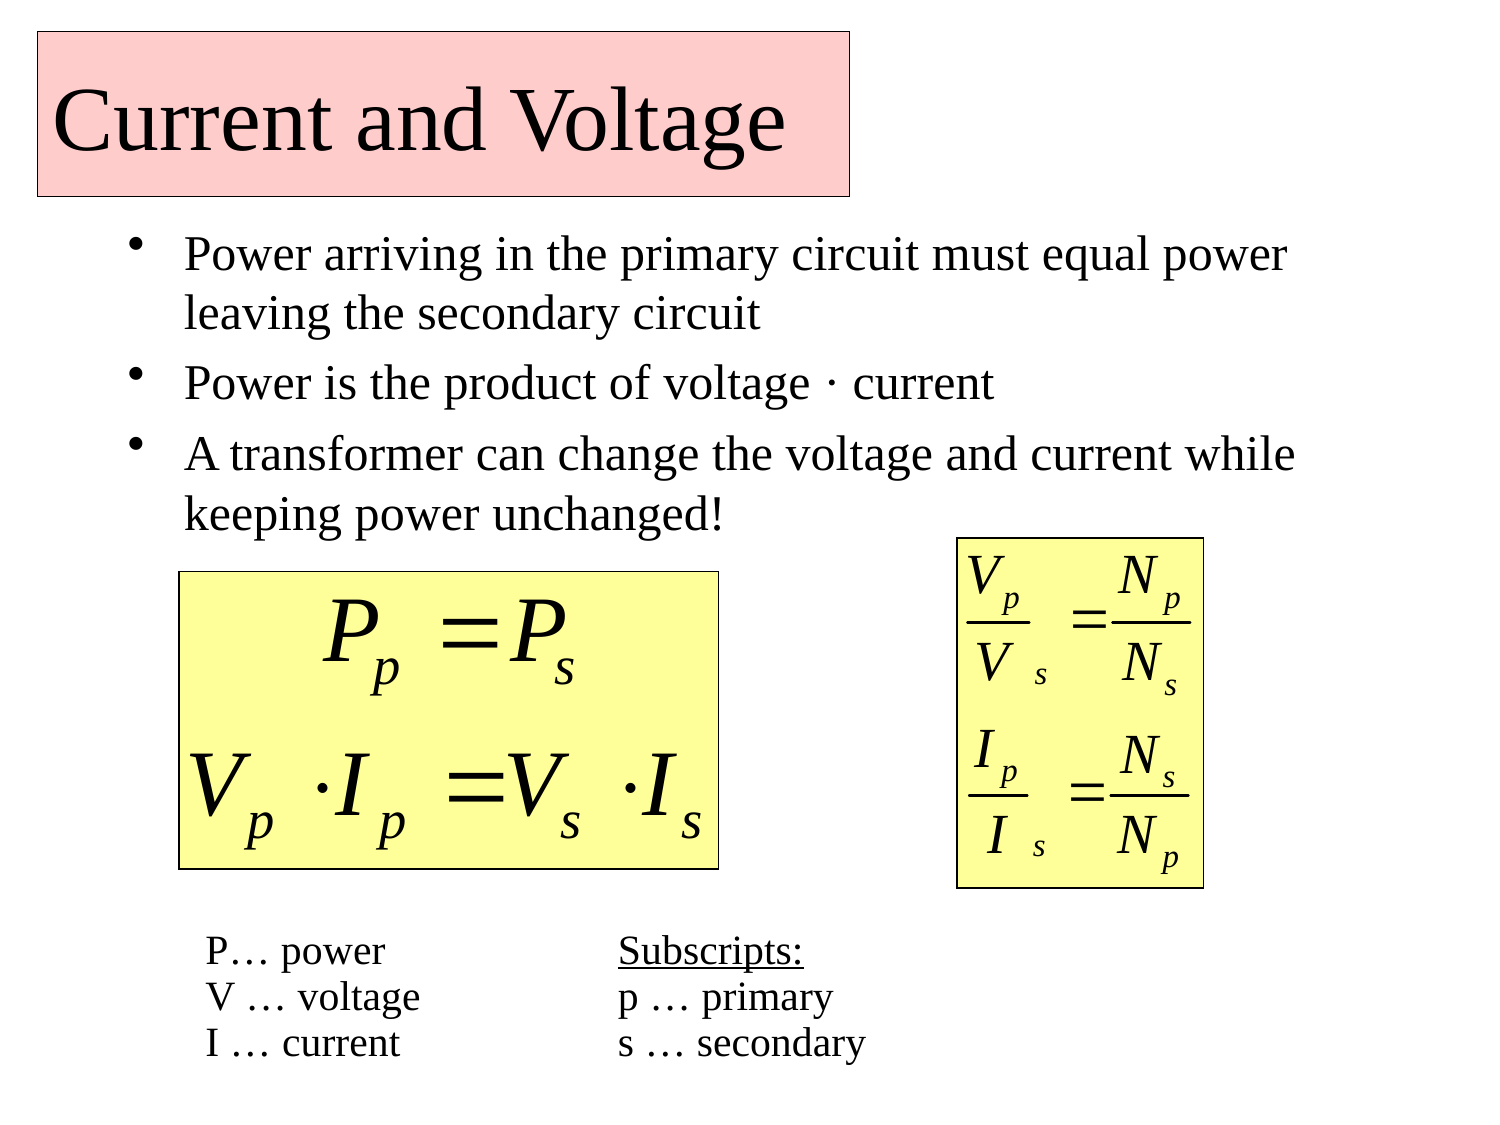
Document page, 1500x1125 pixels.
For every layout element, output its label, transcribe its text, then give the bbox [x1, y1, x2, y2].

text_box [957, 538, 1204, 888]
text_box Subscripts: p … primary s … secondary [603, 937, 922, 1069]
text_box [179, 571, 719, 869]
text_box P… power V … voltage I … current [190, 937, 510, 1069]
title Current and Voltage [37, 31, 850, 197]
list Power arriving in the primary circuit must equal power leaving the secondary circuit Power is the product of voltage · current A transformer can change the voltage and current while keeping power unchanged! [112, 212, 1388, 560]
